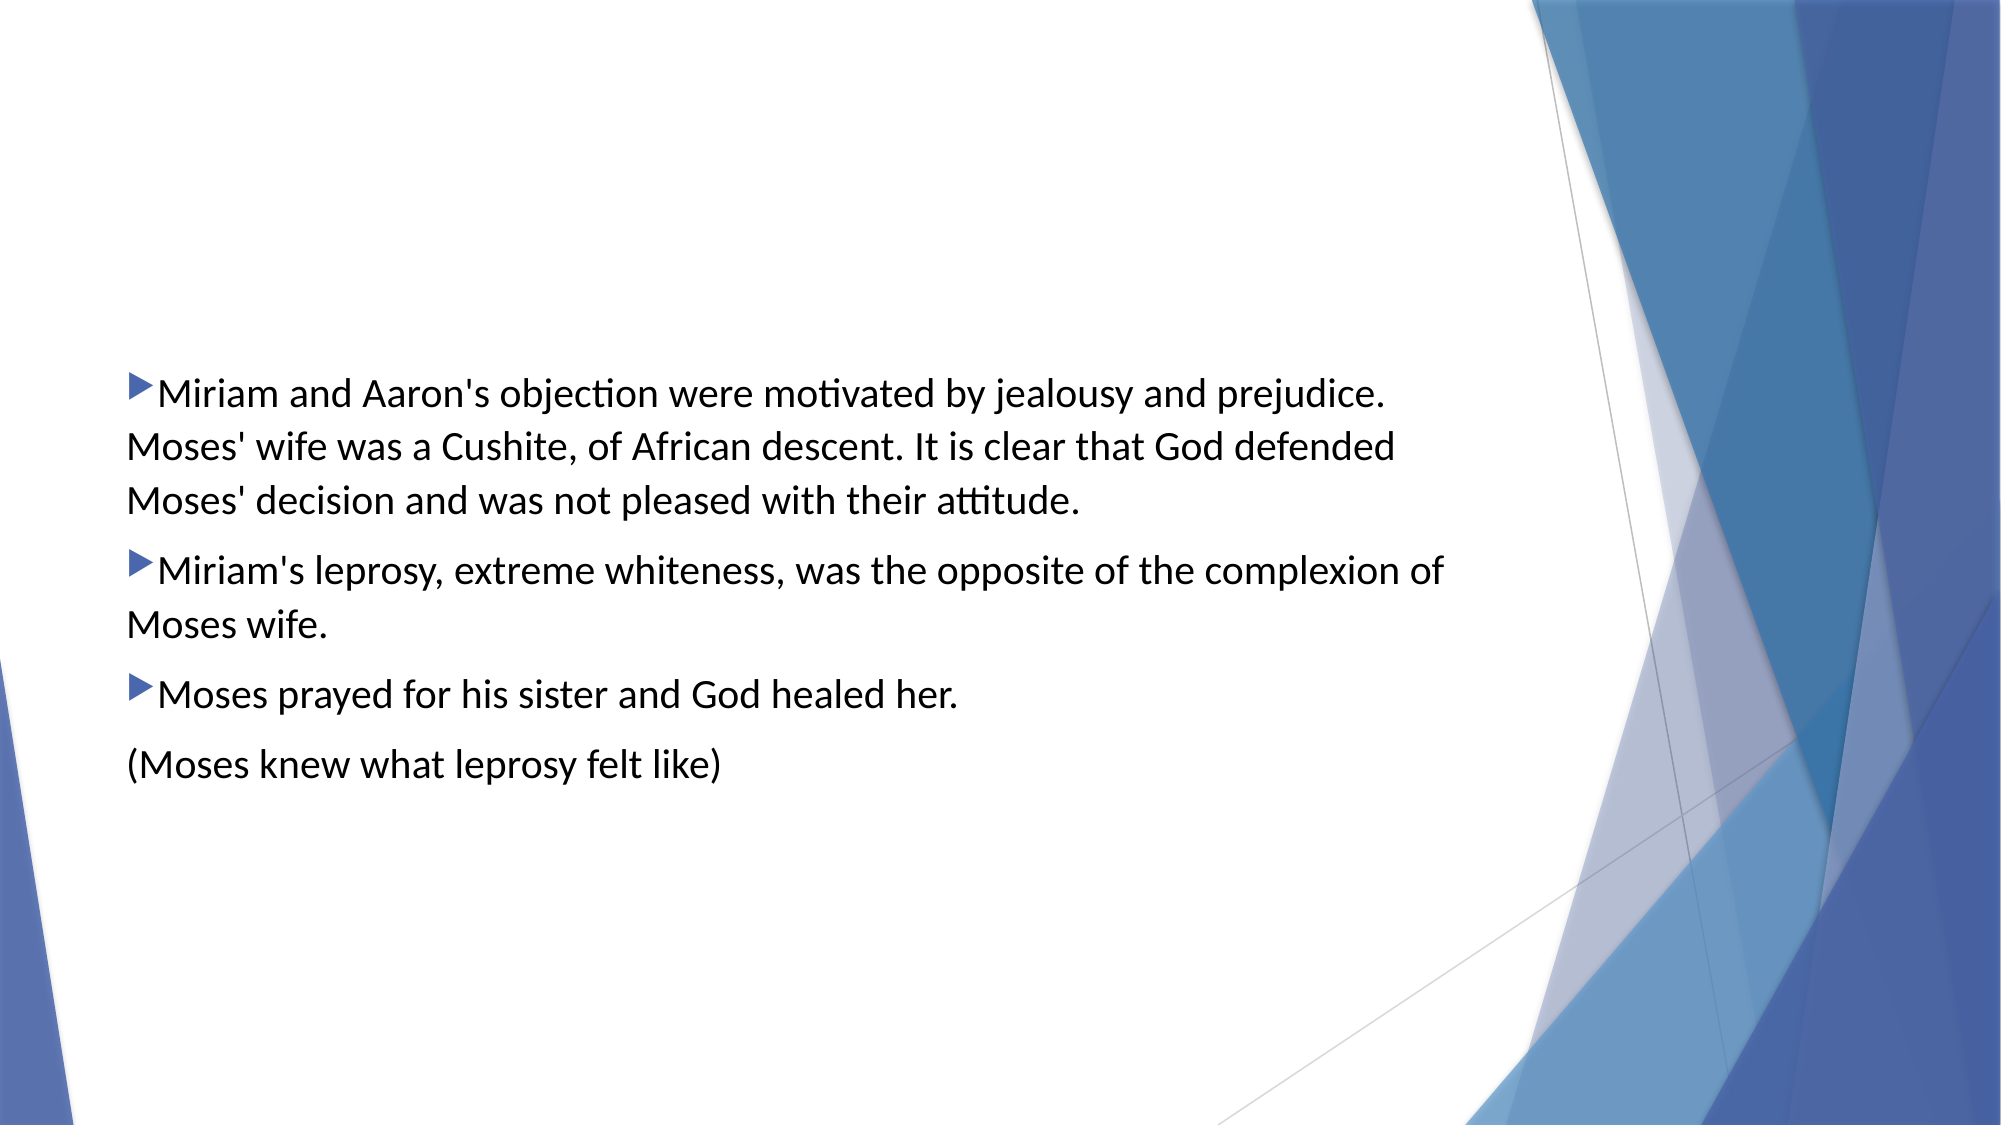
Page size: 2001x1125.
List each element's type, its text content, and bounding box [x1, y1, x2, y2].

list Miriam and Aaron's objection were motivated by jealousy and prejudice. Moses' wife was a Cushite, of African descent. It is clear that God defended Moses' decision and was not pleased with their attitude. Miriam's leprosy, extreme whiteness, was the opposite of the complexion of Moses wife. Moses prayed for his sister and God healed her. (Moses knew what leprosy felt like) [111, 354, 1522, 992]
